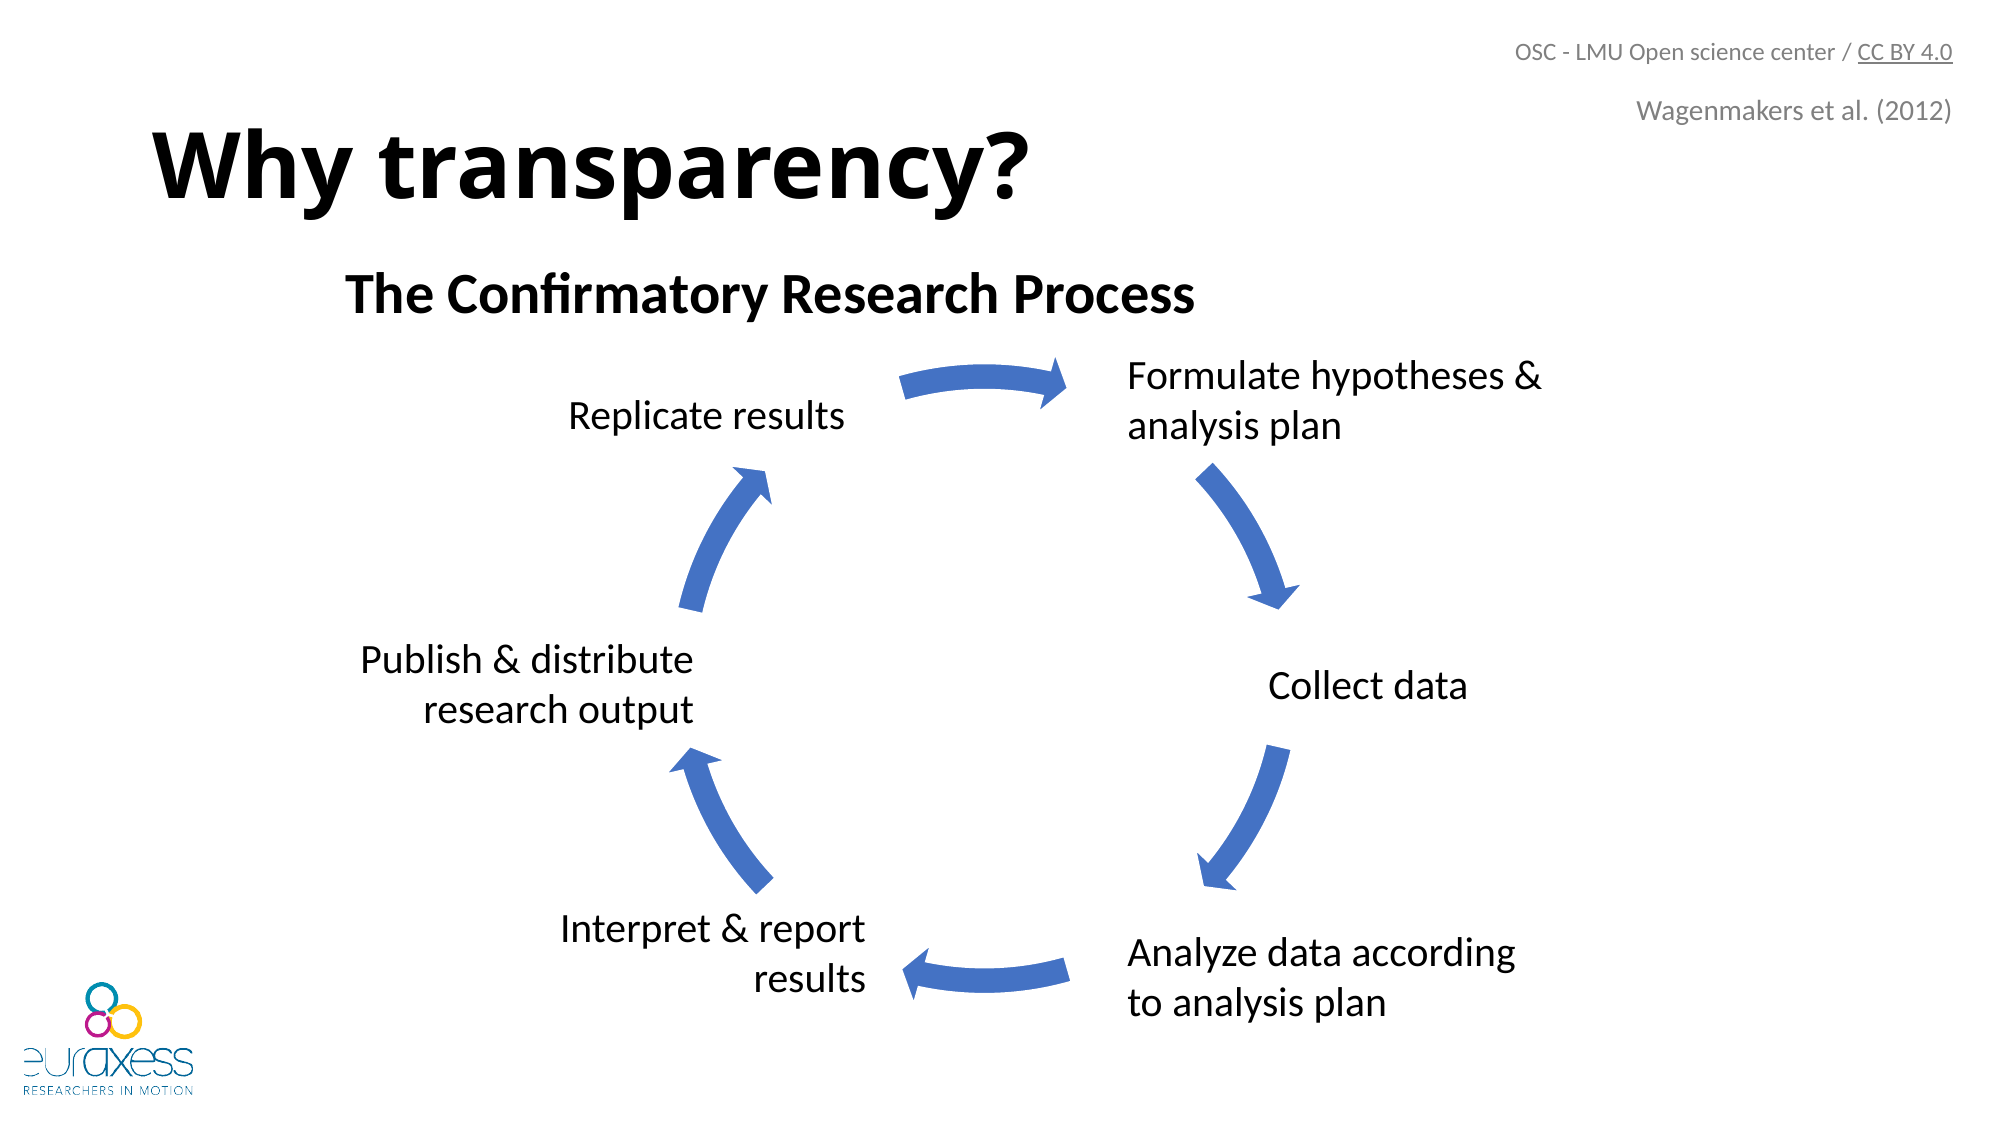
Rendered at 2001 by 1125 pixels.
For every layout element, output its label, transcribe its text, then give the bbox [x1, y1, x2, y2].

text_box Wagenmakers et al. (2012) [1621, 83, 1968, 134]
text_box OSC - LMU Open science center / CC BY 4.0 [1500, 28, 1968, 74]
picture [176, 1051, 193, 1063]
picture [156, 1051, 191, 1074]
picture [133, 1050, 153, 1060]
picture [24, 1050, 41, 1060]
picture [86, 1050, 105, 1074]
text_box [260, 340, 1561, 1034]
text_box [483, 831, 1581, 1066]
list The Confirmatory Research Process [330, 255, 1324, 340]
picture [24, 980, 193, 1095]
title Why transparency? [137, 59, 1863, 278]
